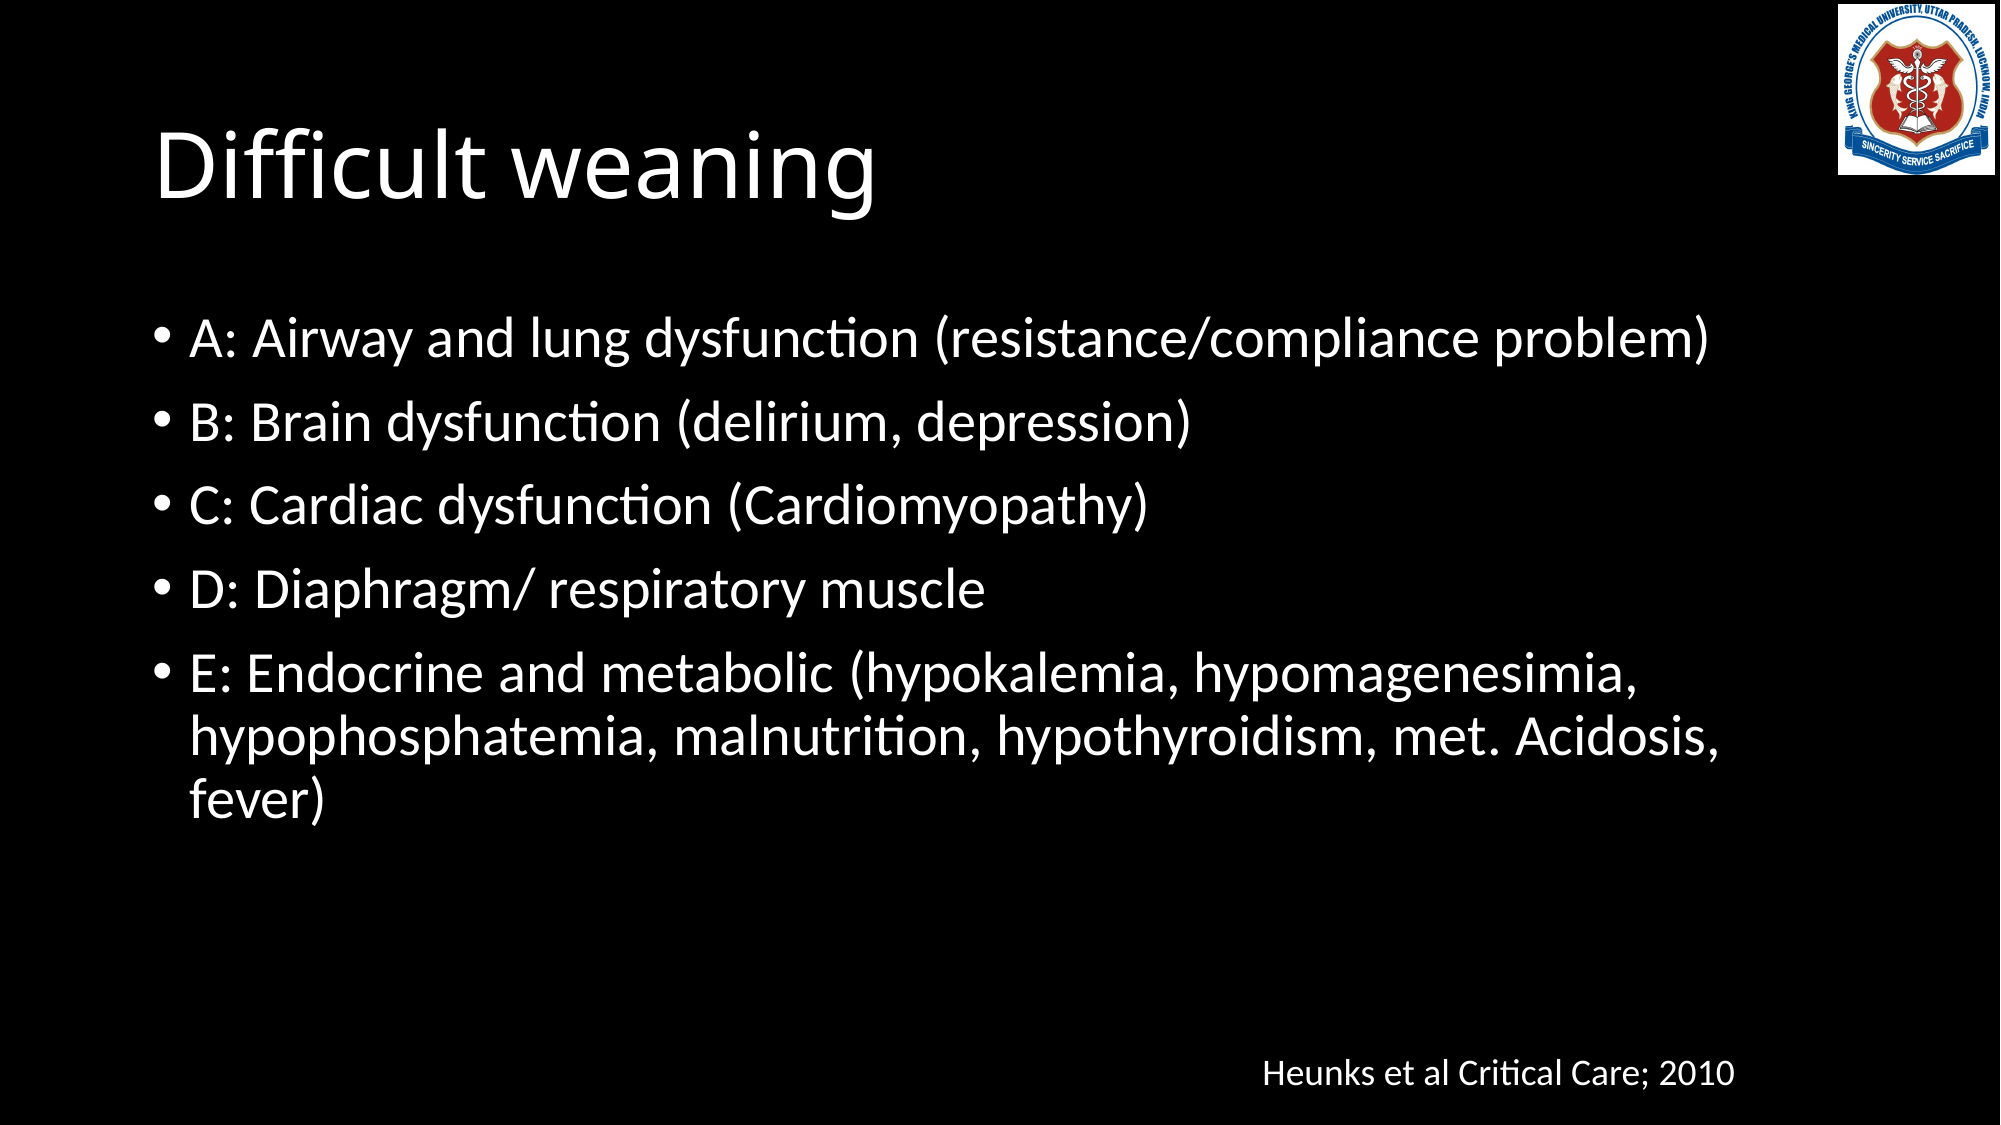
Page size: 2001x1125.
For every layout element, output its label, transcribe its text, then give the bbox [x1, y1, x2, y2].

text_box Heunks et al Critical Care; 2010 [1247, 1040, 1863, 1101]
title Difficult weaning [137, 59, 1863, 278]
list A: Airway and lung dysfunction (resistance/compliance problem) B: Brain dysfunction (delirium, depression) C: Cardiac dysfunction (Cardiomyopathy) D: Diaphragm/ respiratory muscle E: Endocrine and metabolic (hypokalemia, hypomagenesimia, hypophosphatemia, malnutrition, hypothyroidism, met. Acidosis, fever) [137, 299, 1863, 1014]
picture [1838, 4, 1995, 175]
